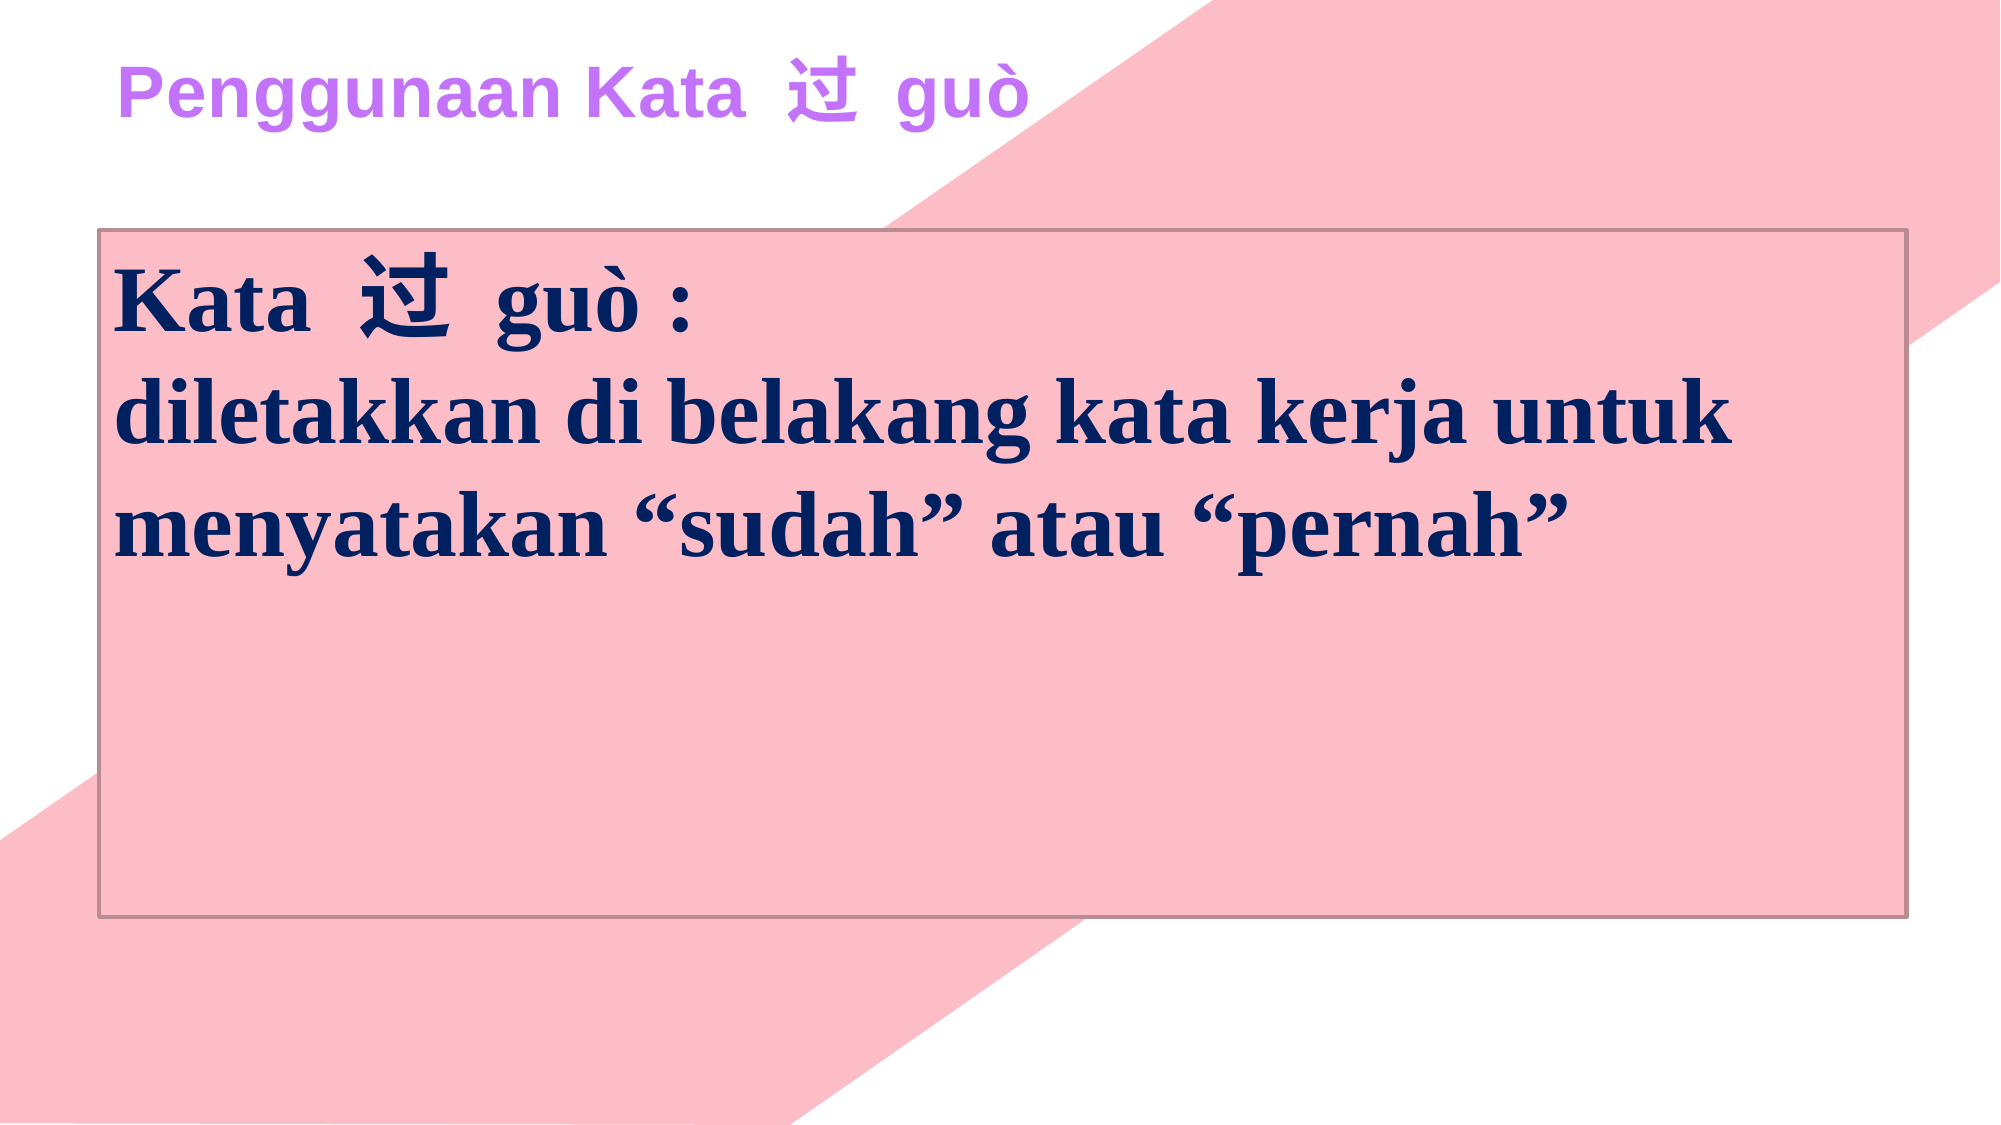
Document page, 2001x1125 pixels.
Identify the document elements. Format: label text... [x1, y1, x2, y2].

list Penggunaan Kata 过 guò [101, 47, 1892, 177]
picture [123, 458, 993, 755]
text_box Kata 过 guò : diletakkan di belakang kata kerja untuk menyatakan “sudah” atau “pernah” [97, 228, 1909, 919]
